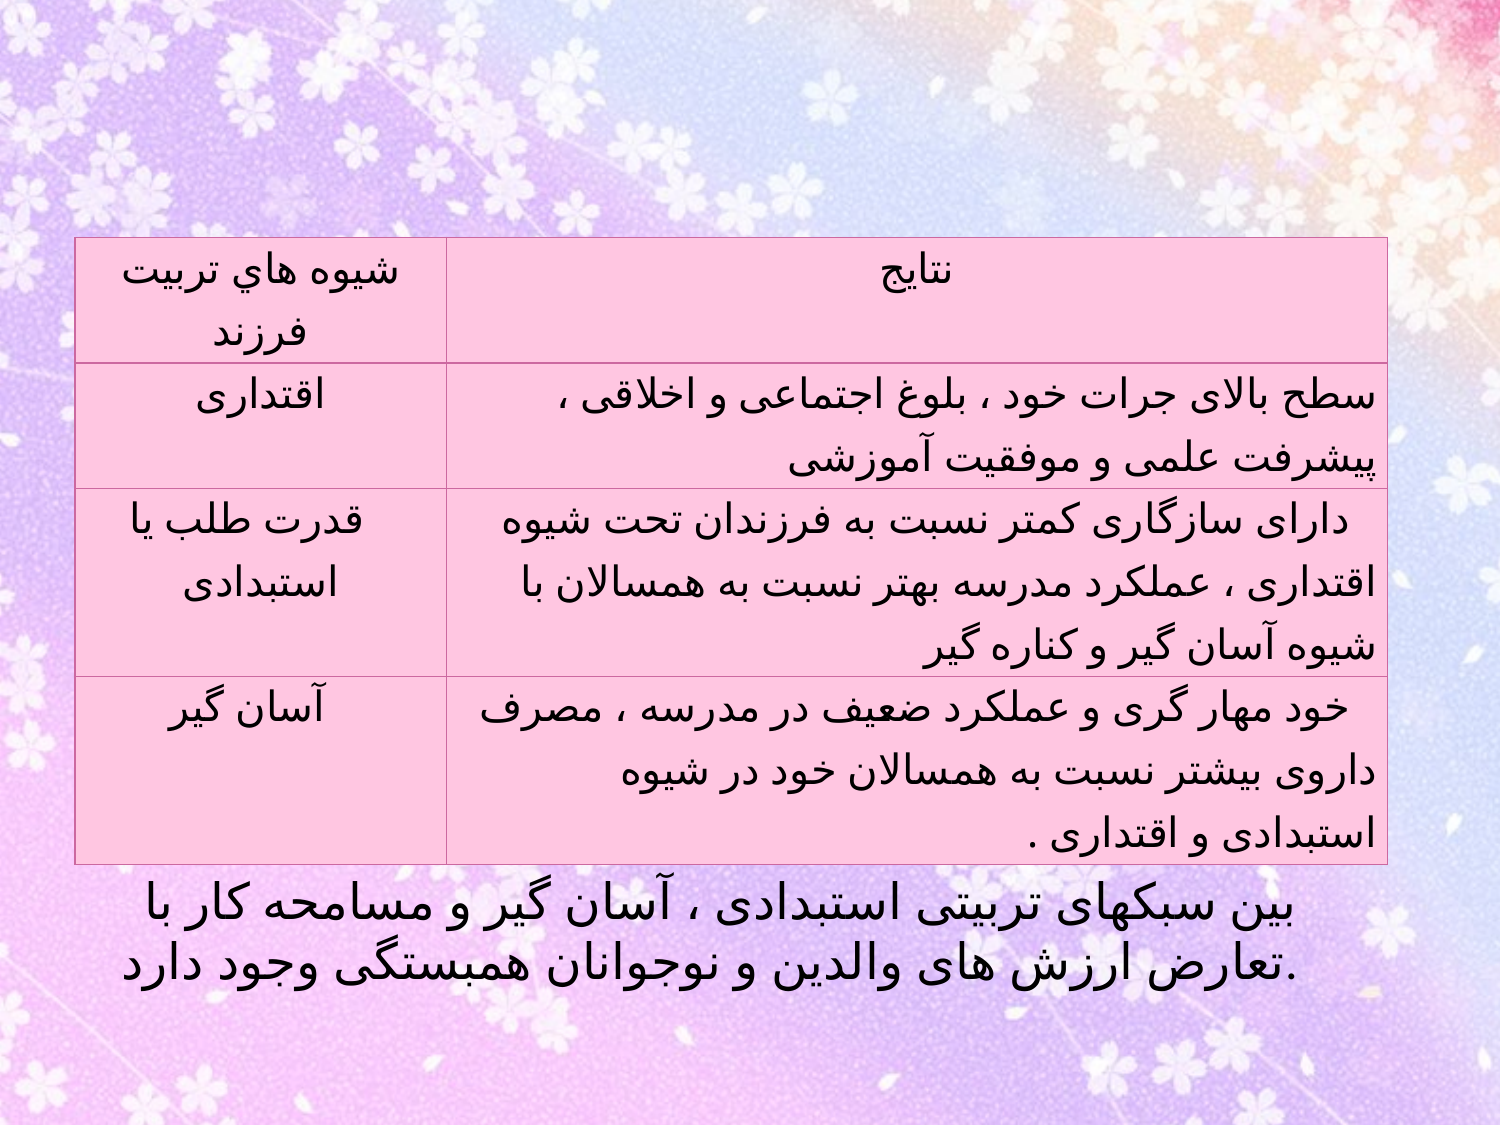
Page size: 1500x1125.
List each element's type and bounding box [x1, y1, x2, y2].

list [0, 0, 1500, 1125]
